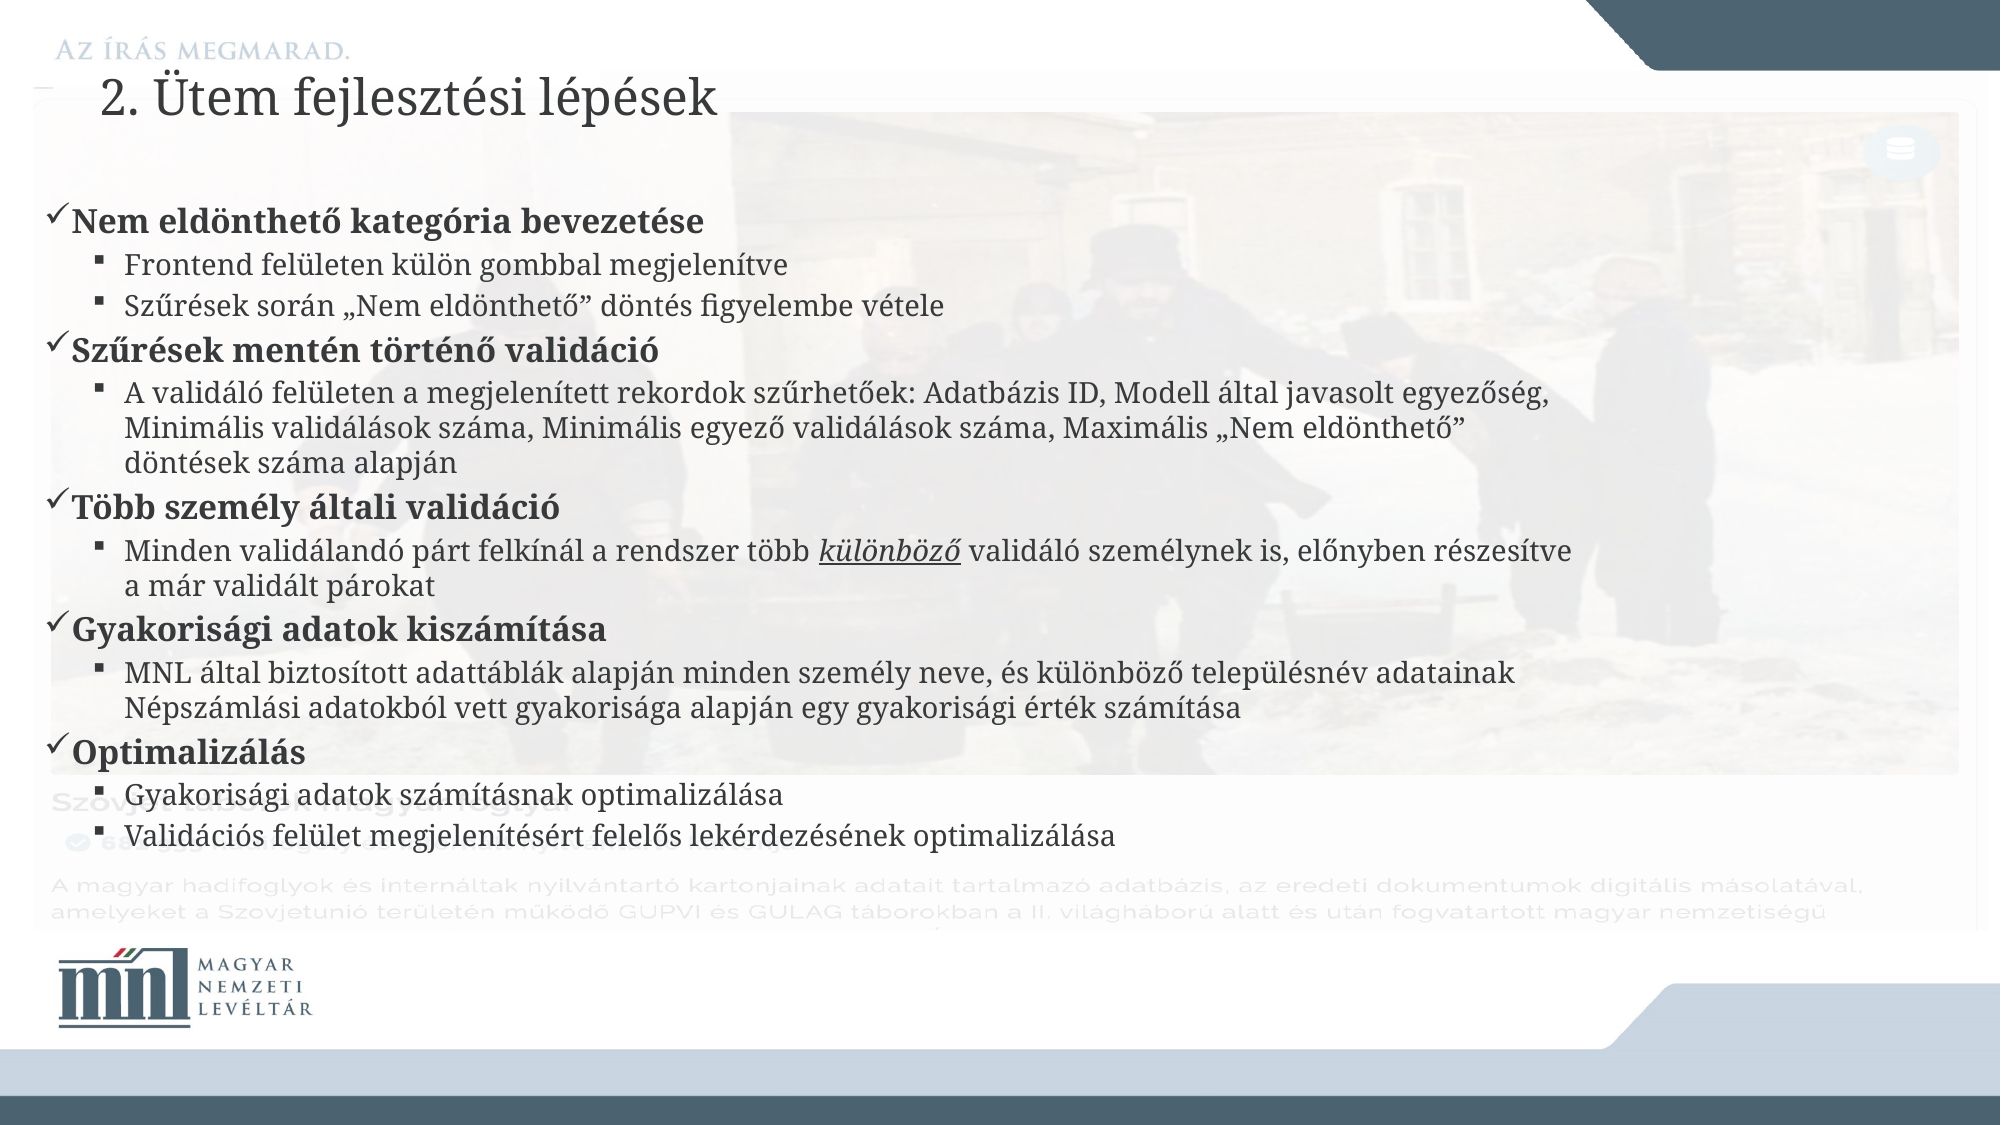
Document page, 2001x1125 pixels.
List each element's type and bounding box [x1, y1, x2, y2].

text_box [0, 0, 2000, 1125]
